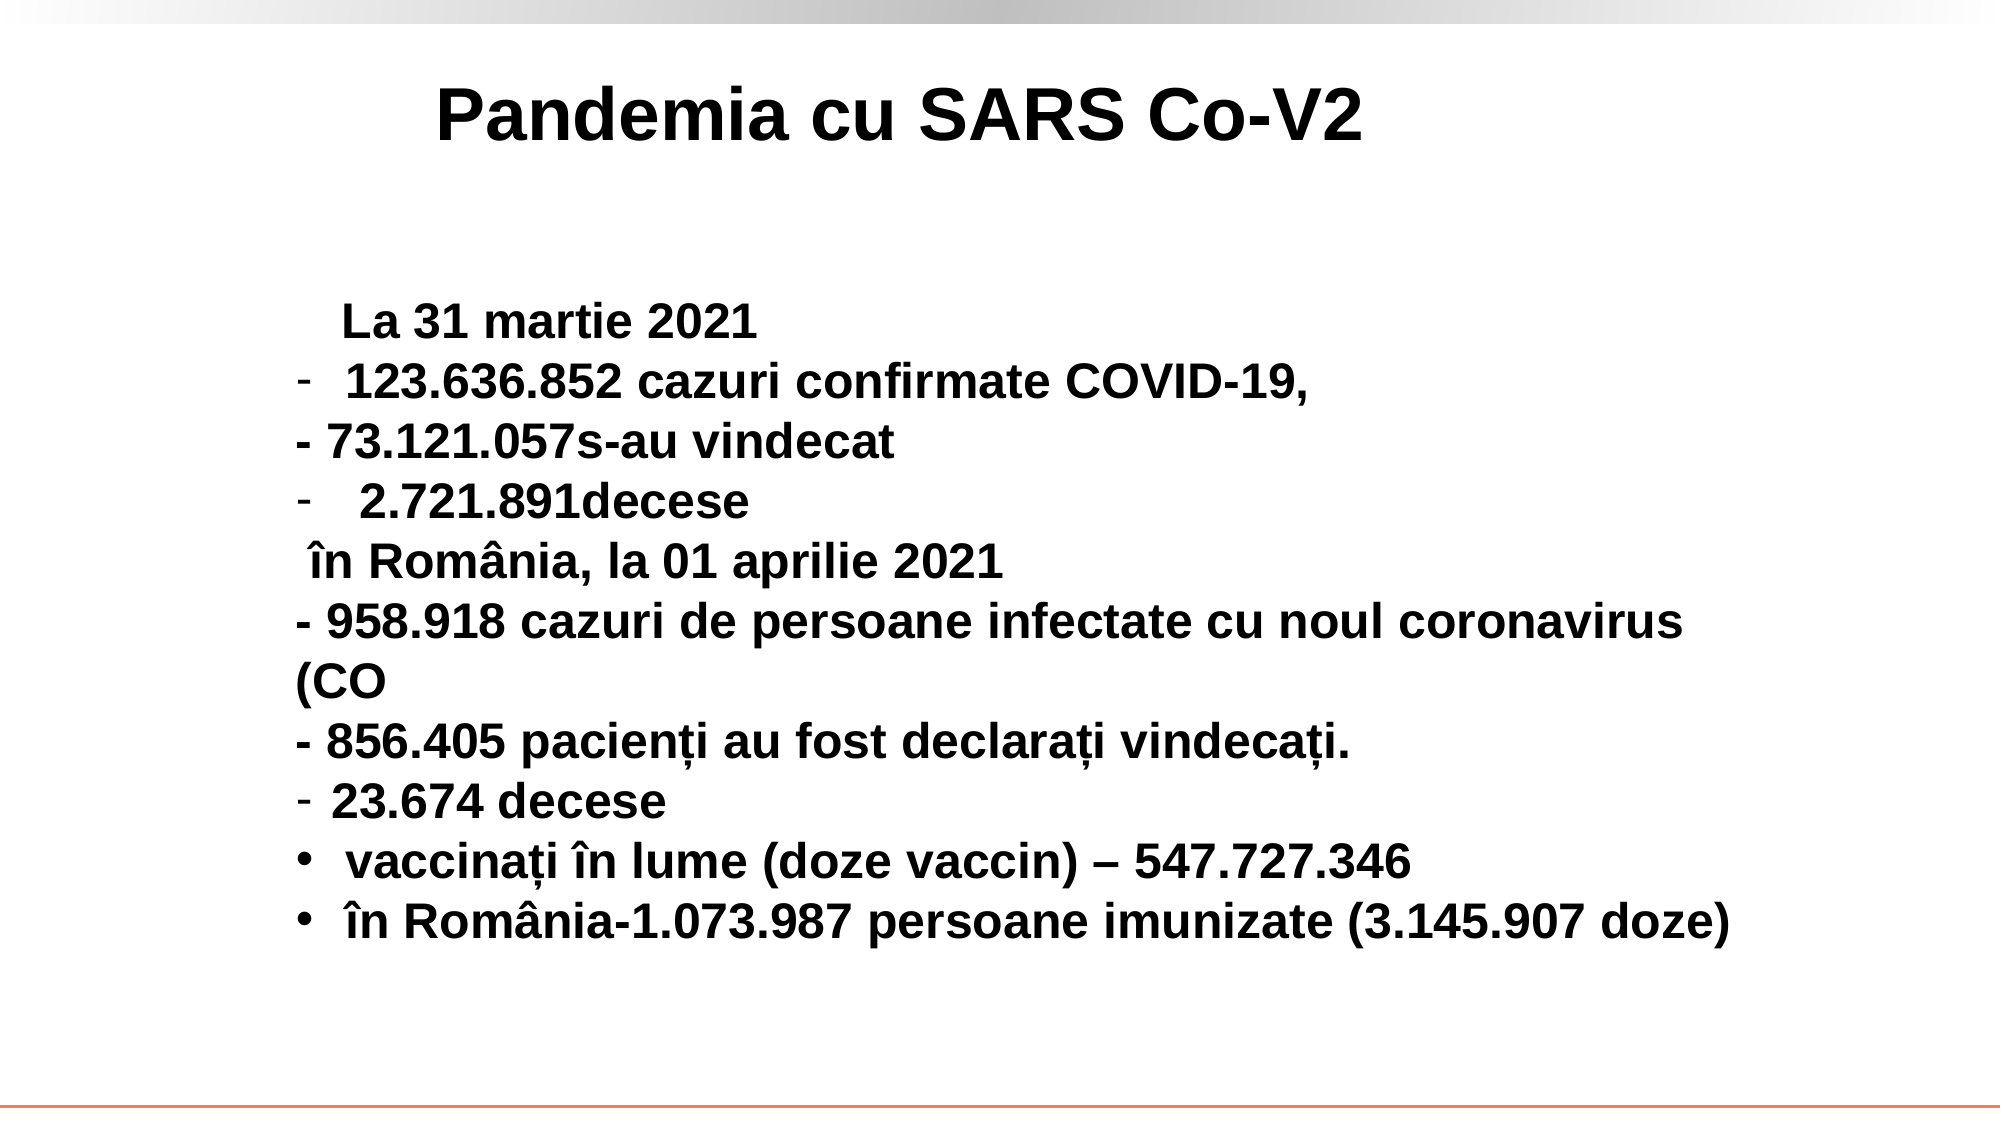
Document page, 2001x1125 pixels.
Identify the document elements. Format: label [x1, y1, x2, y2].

text_box [281, 281, 1766, 956]
title [0, 45, 1800, 176]
